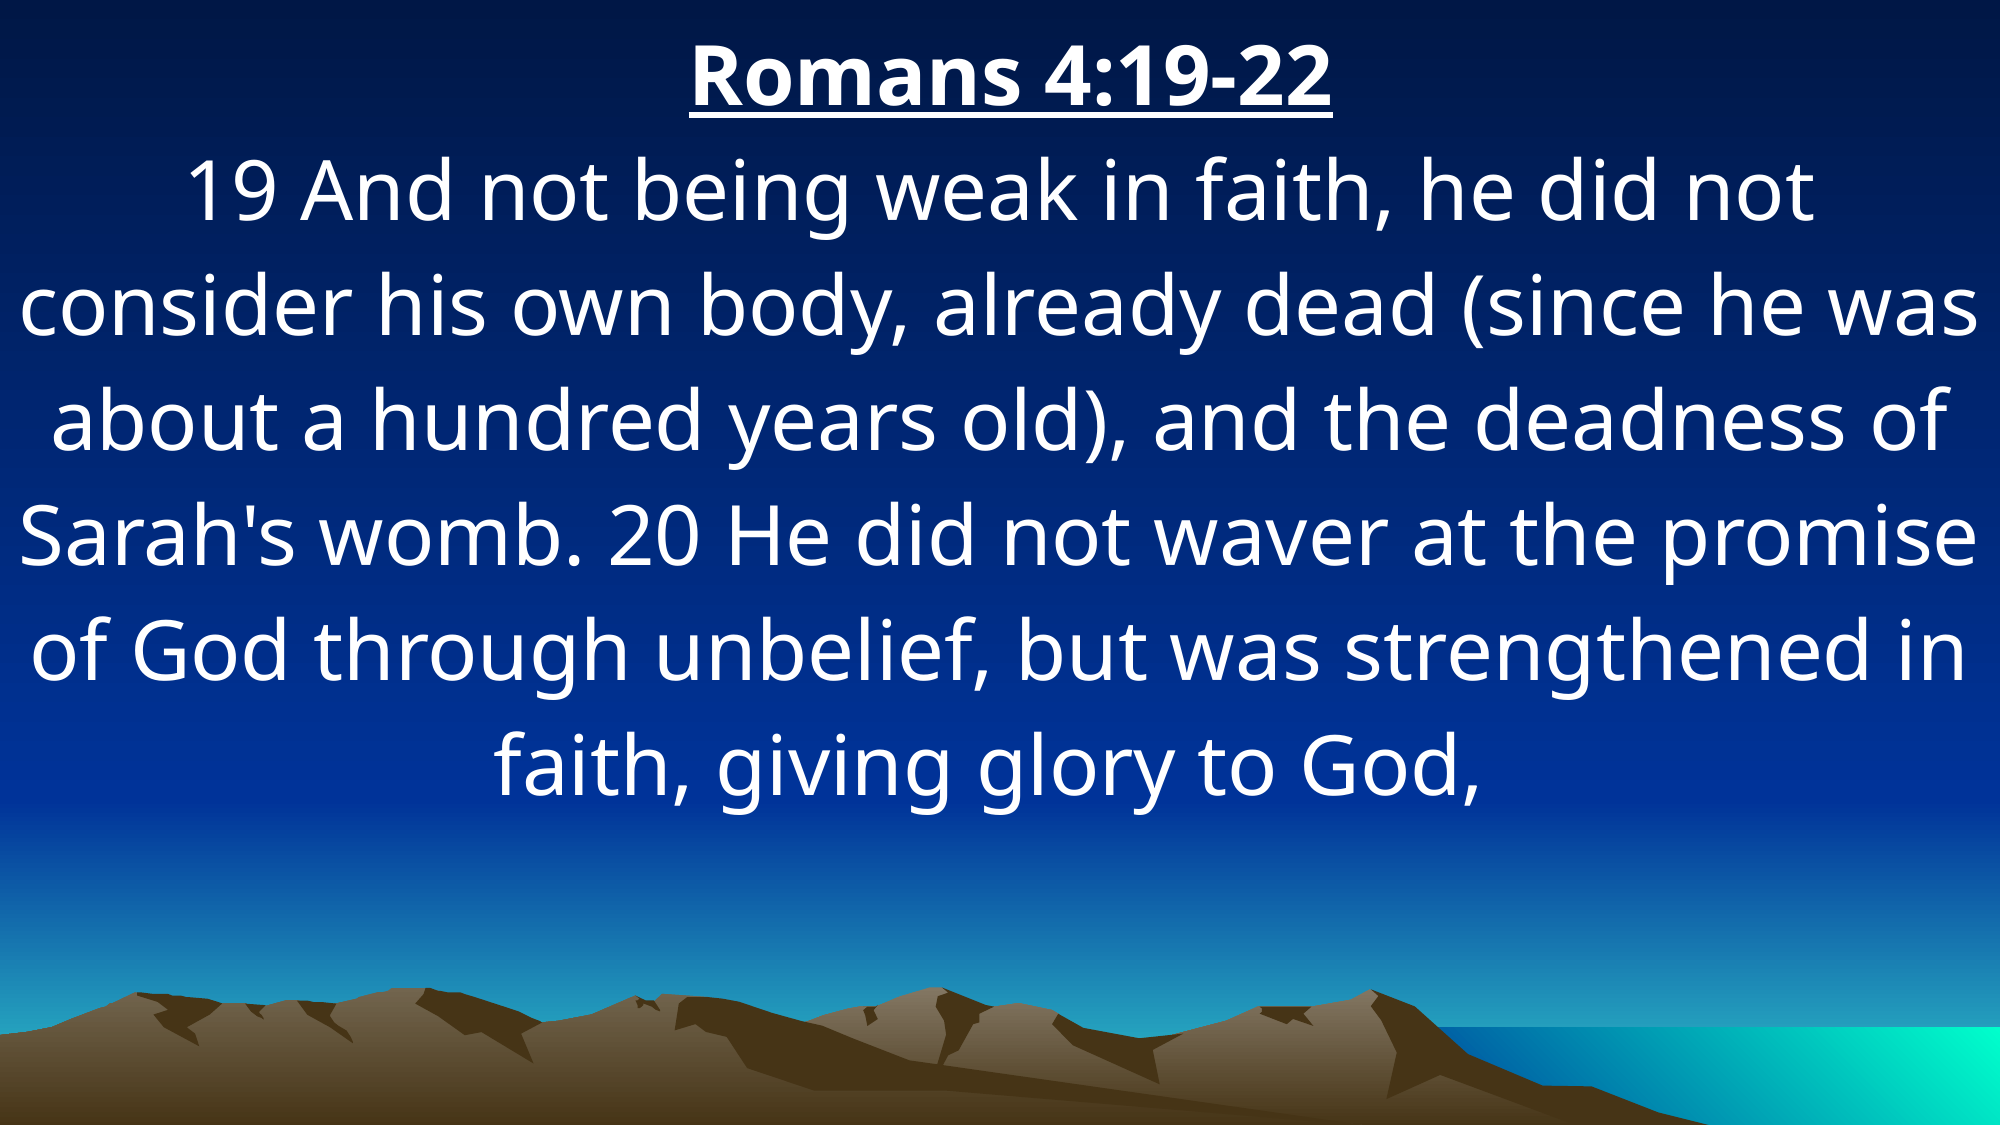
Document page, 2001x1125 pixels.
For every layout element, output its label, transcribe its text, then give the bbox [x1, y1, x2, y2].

text_box Romans 4:19-22 19 And not being weak in faith, he did not consider his own body, already dead (since he was about a hundred years old), and the deadness of Sarah's womb. 20 He did not waver at the promise of God through unbelief, but was strengthened in faith, giving glory to God, [0, 0, 2000, 988]
